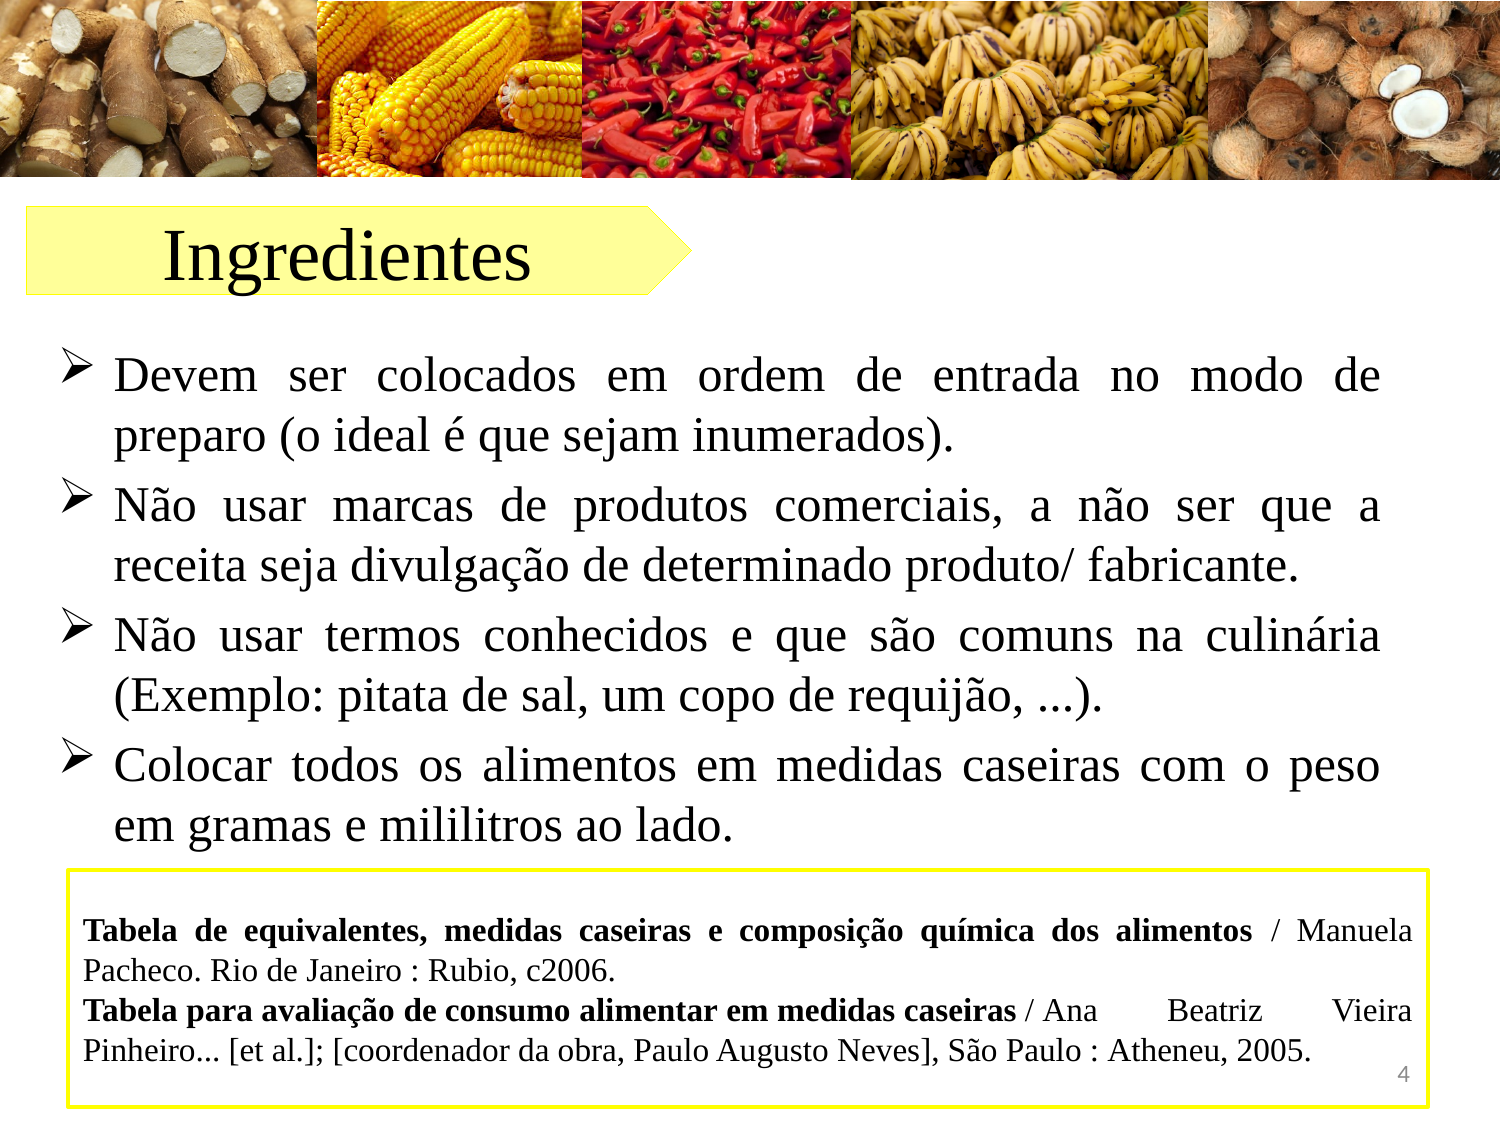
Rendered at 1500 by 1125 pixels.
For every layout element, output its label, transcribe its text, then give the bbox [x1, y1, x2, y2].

text_box Devem ser colocados em ordem de entrada no modo de preparo (o ideal é que sejam inumerados). Não usar marcas de produtos comerciais, a não ser que a receita seja divulgação de determinado produto/ fabricante. Não usar termos conhecidos e que são comuns na culinária (Exemplo: pitata de sal, um copo de requijão, ...). Colocar todos os alimentos em medidas caseiras com o peso em gramas e mililitros ao lado. [42, 333, 1397, 859]
text_box Ingredientes [26, 206, 692, 295]
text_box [0, 0, 1500, 180]
text_box Tabela de equivalentes, medidas caseiras e composição química dos alimentos / Manuela Pacheco. Rio de Janeiro : Rubio, c2006. Tabela para avaliação de consumo alimentar em medidas caseiras / Ana Beatriz Vieira Pinheiro... [et al.]; [coordenador da obra, Paulo Augusto Neves], São Paulo : Atheneu, 2005. [66, 868, 1430, 1109]
